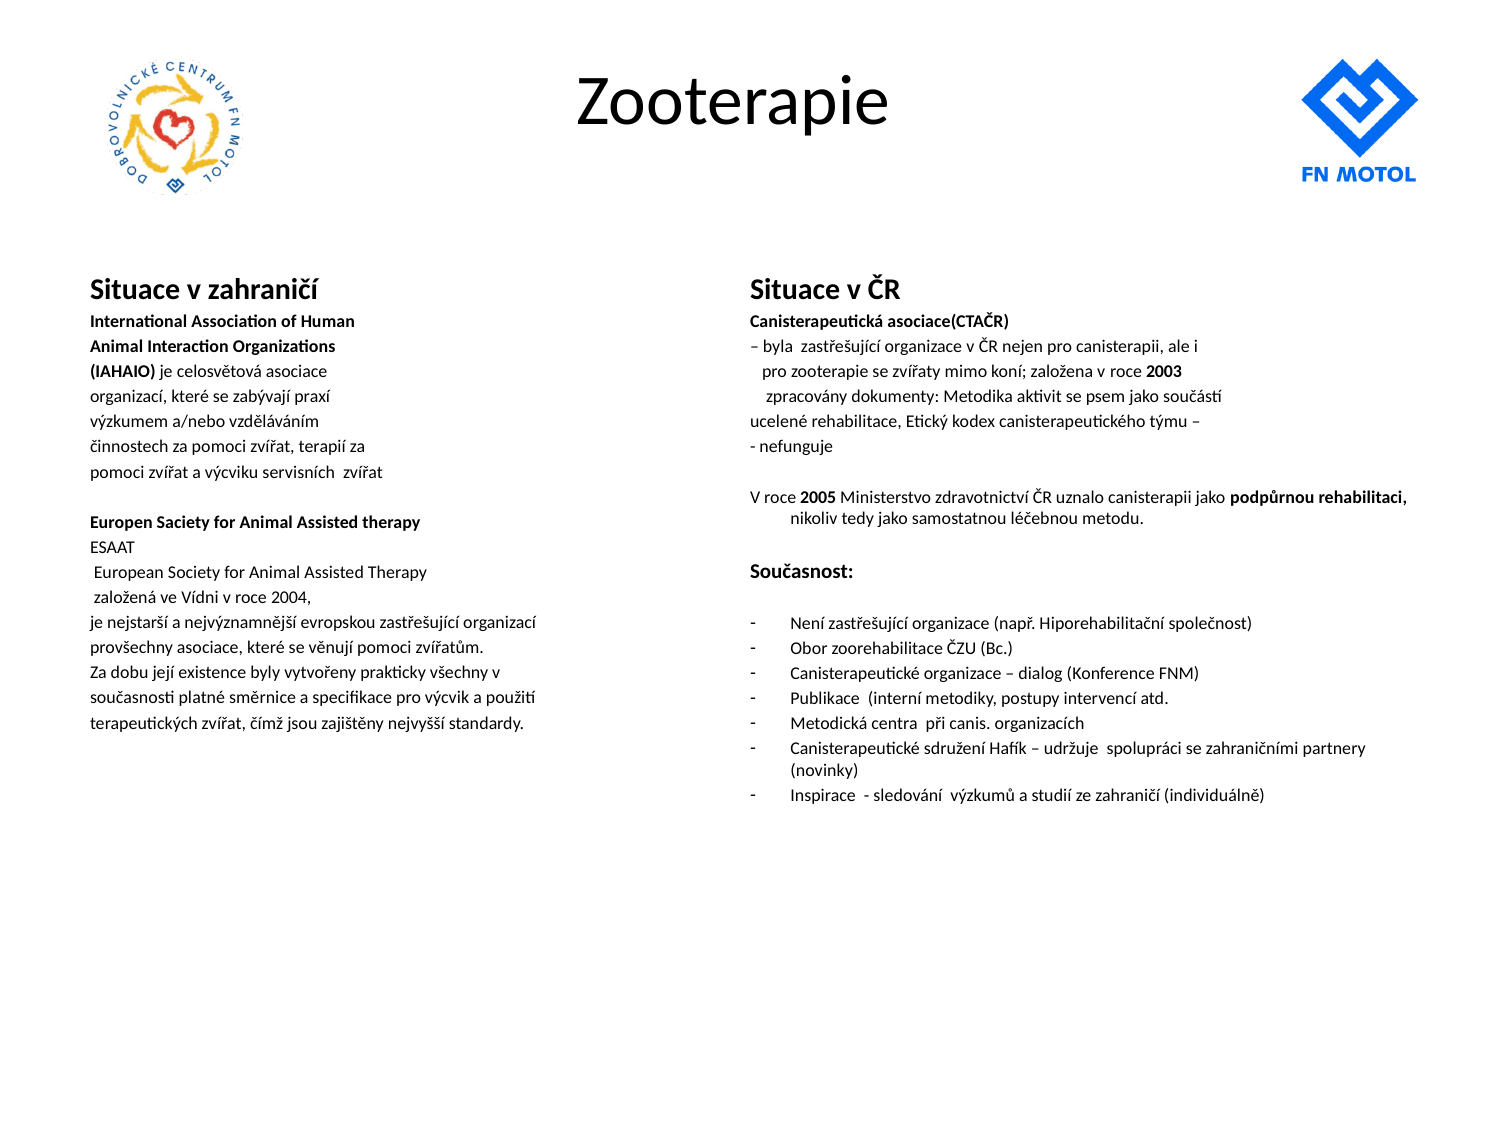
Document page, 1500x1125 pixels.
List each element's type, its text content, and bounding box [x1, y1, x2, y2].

title Zooterapie [75, 45, 1425, 233]
picture [1277, 34, 1441, 206]
list Situace v zahraničí International Association of Human Animal Interaction Organizations (IAHAIO) je celosvětová asociace organizací, které se zabývají praxí výzkumem a/nebo vzděláváním činnostech za pomoci zvířat, terapií za pomoci zvířat a výcviku servisních zvířat Europen Saciety for Animal Assisted therapy ESAAT European Society for Animal Assisted Therapy založená ve Vídni v roce 2004, je nejstarší a nejvýznamnější evropskou zastřešující organizací provšechny asociace, které se věnují pomoci zvířatům. Za dobu její existence byly vytvořeny prakticky všechny v současnosti platné směrnice a specifikace pro výcvik a použití terapeutických zvířat, čímž jsou zajištěny nejvyšší standardy. Situace v ČR Canisterapeutická asociace(CTAČR) – byla zastřešující organizace v ČR nejen pro canisterapii, ale i pro zooterapie se zvířaty mimo koní; založena v roce 2003 zpracovány dokumenty: Metodika aktivit se psem jako součástí ucelené rehabilitace, Etický kodex canisterapeutického týmu – - nefunguje V roce 2005 Ministerstvo zdravotnictví ČR uznalo canisterapii jako podpůrnou rehabilitaci, nikoliv tedy jako samostatnou léčebnou metodu. Současnost: Není zastřešující organizace (např. Hiporehabilitační společnost) Obor zoorehabilitace ČZU (Bc.) Canisterapeutické organizace – dialog (Konference FNM) Publikace (interní metodiky, postupy intervencí atd. Metodická centra při canis. organizacích Canisterapeutické sdružení Hafík – udržuje spolupráci se zahraničními partnery (novinky) Inspirace - sledování výzkumů a studií ze zahraničí (individuálně) [75, 262, 1425, 1005]
picture [105, 58, 243, 196]
